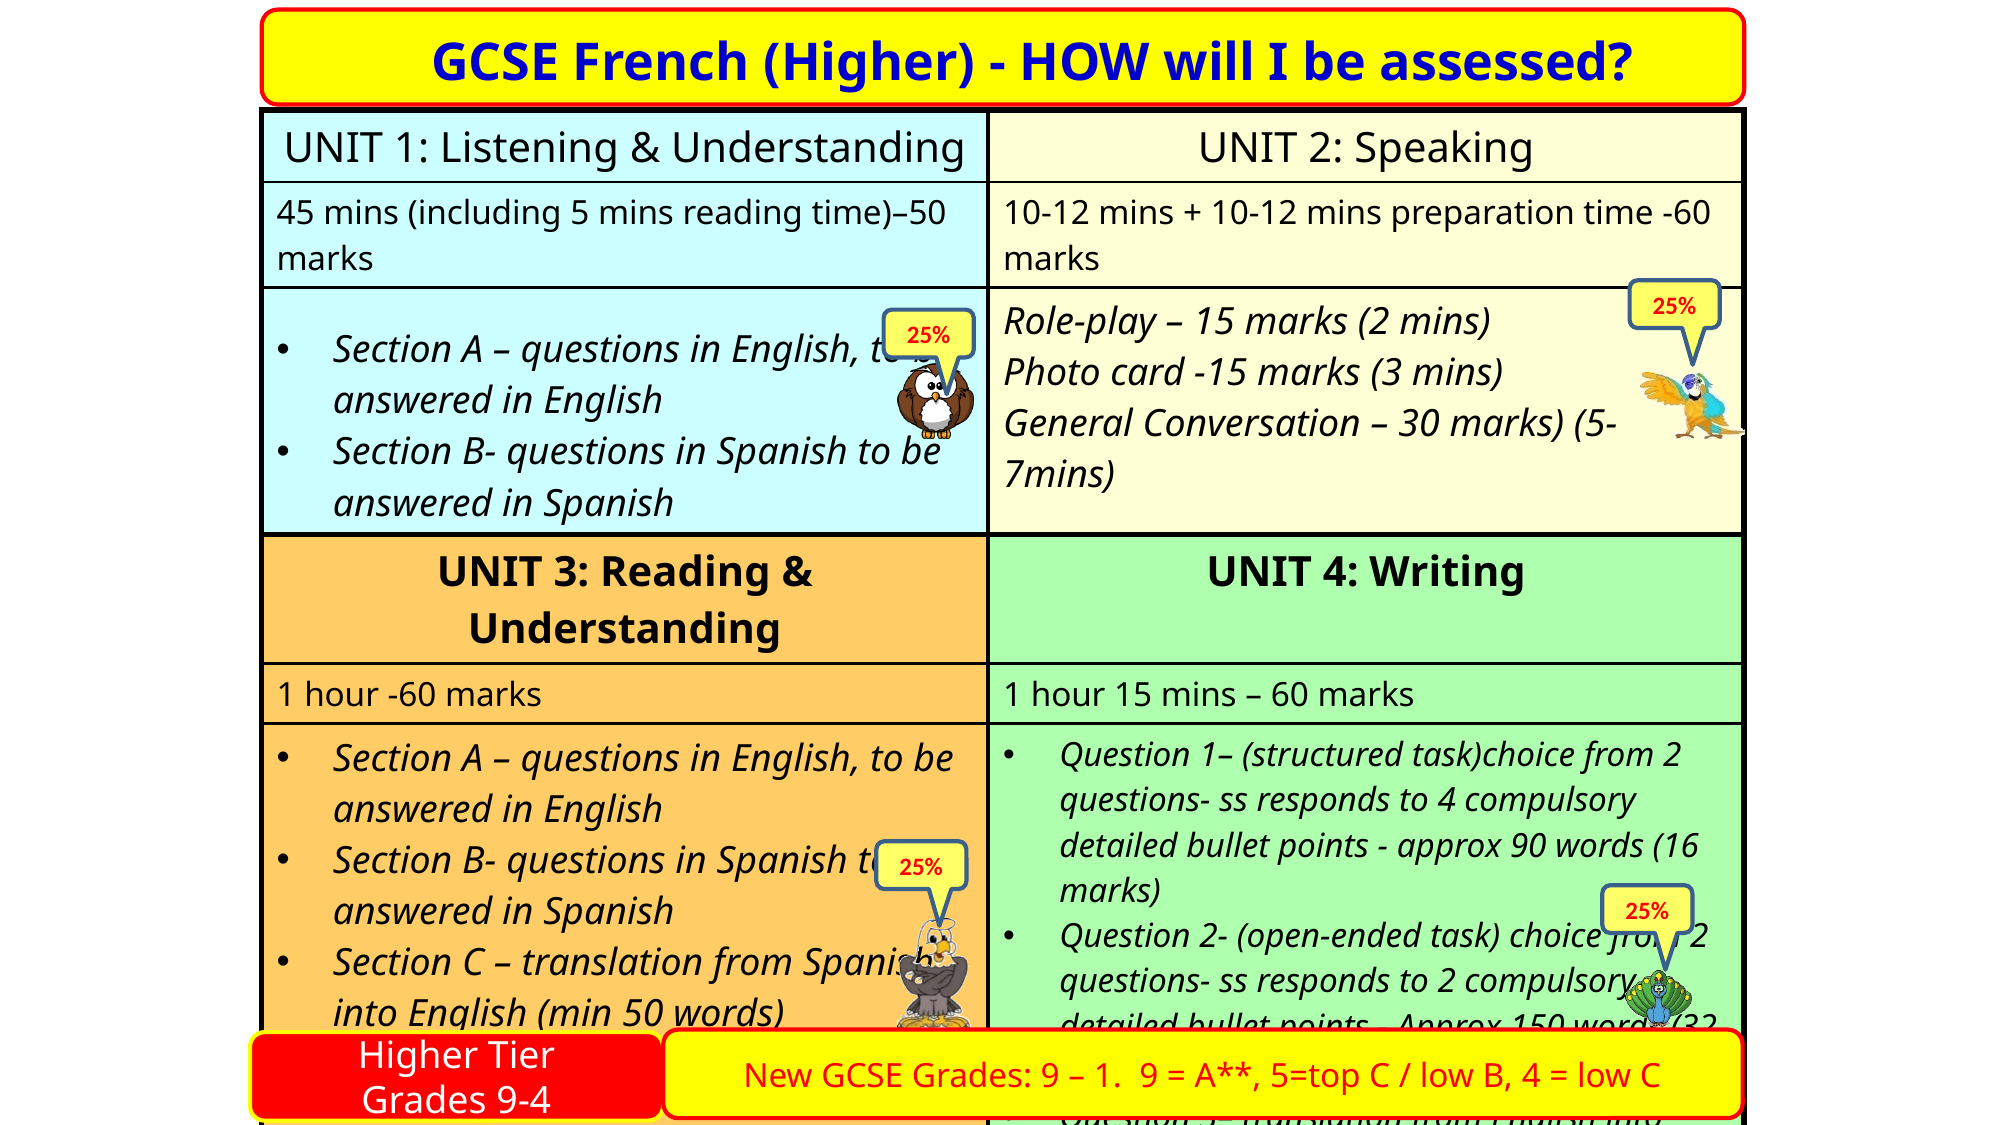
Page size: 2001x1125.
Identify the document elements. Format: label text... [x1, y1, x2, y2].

picture [1625, 970, 1693, 1028]
table_cell Role-play – 15 marks (2 mins) Photo card -15 marks (3 mins) General Conversation – 30 marks) (5-7mins) [990, 289, 1741, 532]
text_box Higher Tier Grades 9-4 [247, 1030, 664, 1123]
picture [897, 363, 974, 439]
text_box 25% [881, 307, 976, 362]
table_cell Question 1– (structured task)choice from 2 questions- ss responds to 4 compulsory detailed bullet points - approx 90 words (16 marks) Question 2- (open-ended task) choice from 2 questions- ss responds to 2 compulsory detailed bullet points - Approx 150 words (32 marks) Question 3– translation from English into Spanish (min 50 words) (12 marks) [990, 725, 1741, 1032]
text_box New GCSE Grades: 9 – 1. 9 = A**, 5=top C / low B, 4 = low C [661, 1027, 1745, 1121]
table_header UNIT 1: Listening & Understanding [264, 113, 986, 181]
picture [897, 918, 974, 1036]
table_cell Section A – questions in English, to be answered in English Section B- questions in Spanish to be answered in Spanish Section C – translation from Spanish into English (min 50 words) [264, 725, 986, 1036]
table_cell UNIT 3: Reading & Understanding [264, 537, 986, 662]
text_box 25% [874, 839, 969, 917]
table_cell Section A – questions in English, to be answered in English Section B- questions in Spanish to be answered in Spanish Section C – translation from Spanish into English (min 50 words) [264, 1114, 986, 1125]
table_cell UNIT 4: Writing [990, 537, 1741, 662]
table_header UNIT 2: Speaking [990, 113, 1741, 181]
table_cell Section A – questions in English, to be answered in English Section B- questions in Spanish to be answered in Spanish [264, 289, 986, 532]
table_cell 1 hour -60 marks [264, 665, 986, 722]
table_cell 1 hour 15 mins – 60 marks [990, 665, 1741, 722]
text_box 25% [1627, 278, 1722, 367]
text_box 25% [1600, 883, 1695, 969]
text_box GCSE French (Higher) - HOW will I be assessed? [259, 7, 1747, 107]
table_cell 10-12 mins + 10-12 mins preparation time -60 marks [990, 183, 1741, 286]
picture [1640, 372, 1745, 439]
table_cell 45 mins (including 5 mins reading time)–50 marks [264, 183, 986, 286]
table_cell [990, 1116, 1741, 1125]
